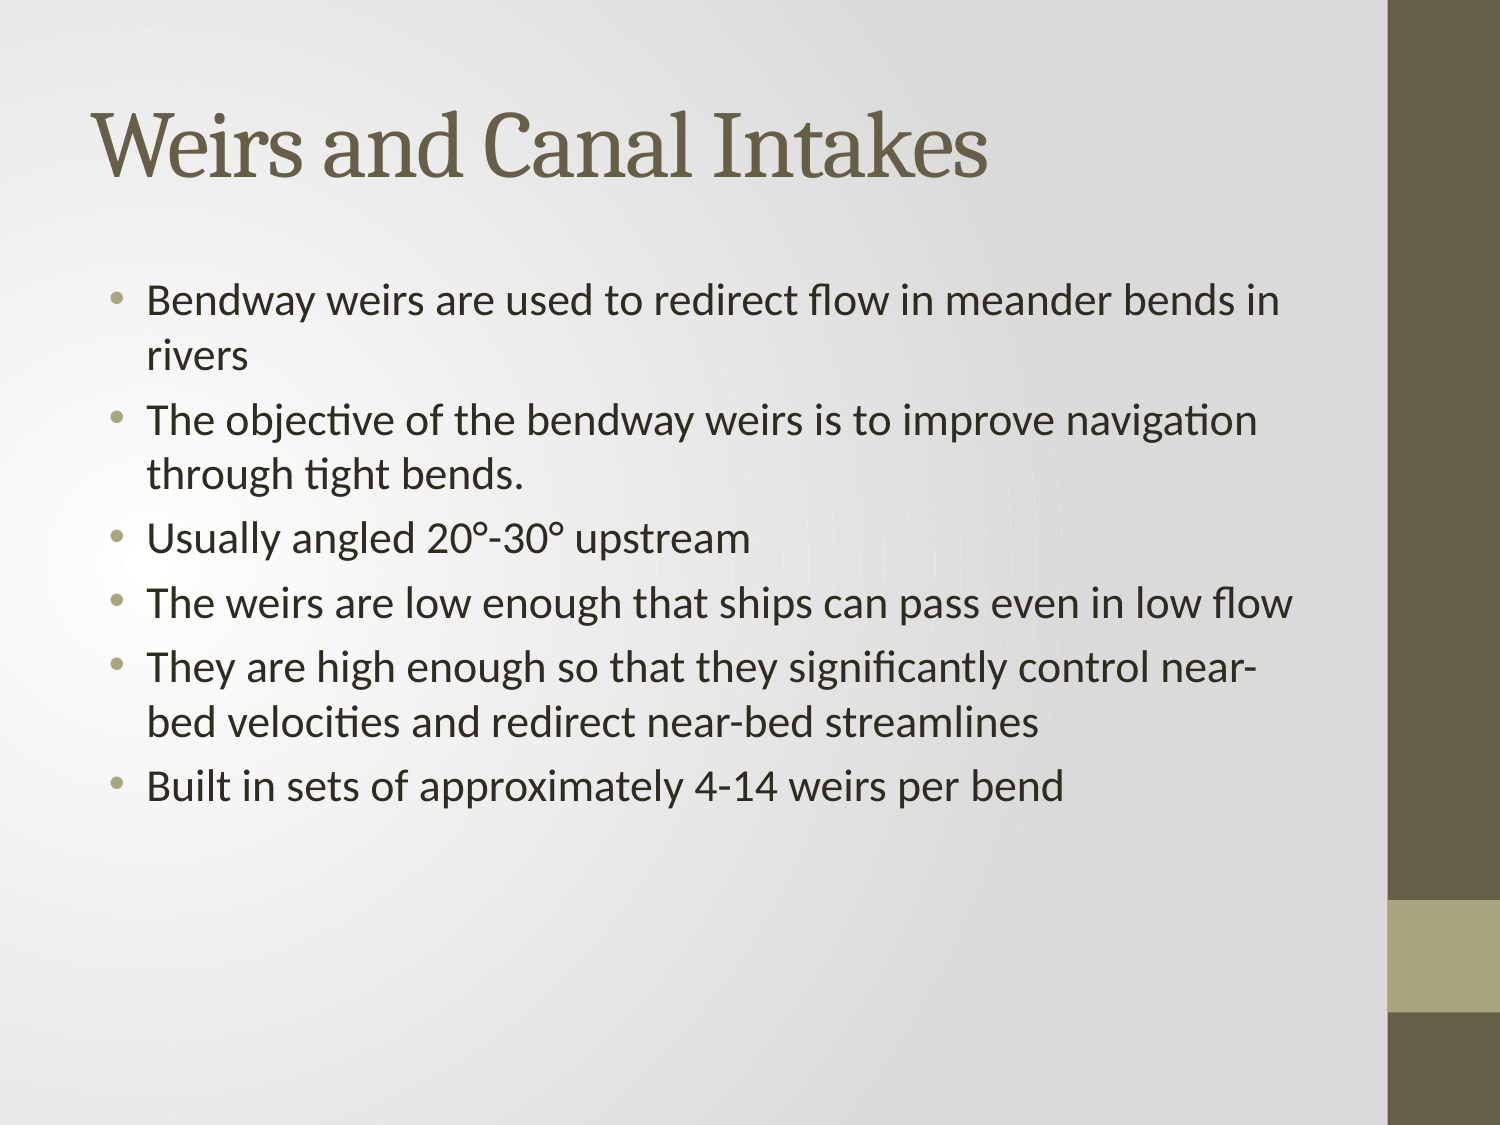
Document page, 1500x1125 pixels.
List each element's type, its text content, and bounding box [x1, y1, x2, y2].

title Weirs and Canal Intakes [75, 45, 1325, 233]
list Bendway weirs are used to redirect flow in meander bends in rivers The objective of the bendway weirs is to improve navigation through tight bends. Usually angled 20°-30° upstream The weirs are low enough that ships can pass even in low flow They are high enough so that they significantly control near-bed velocities and redirect near-bed streamlines Built in sets of approximately 4-14 weirs per bend [74, 262, 1326, 1051]
